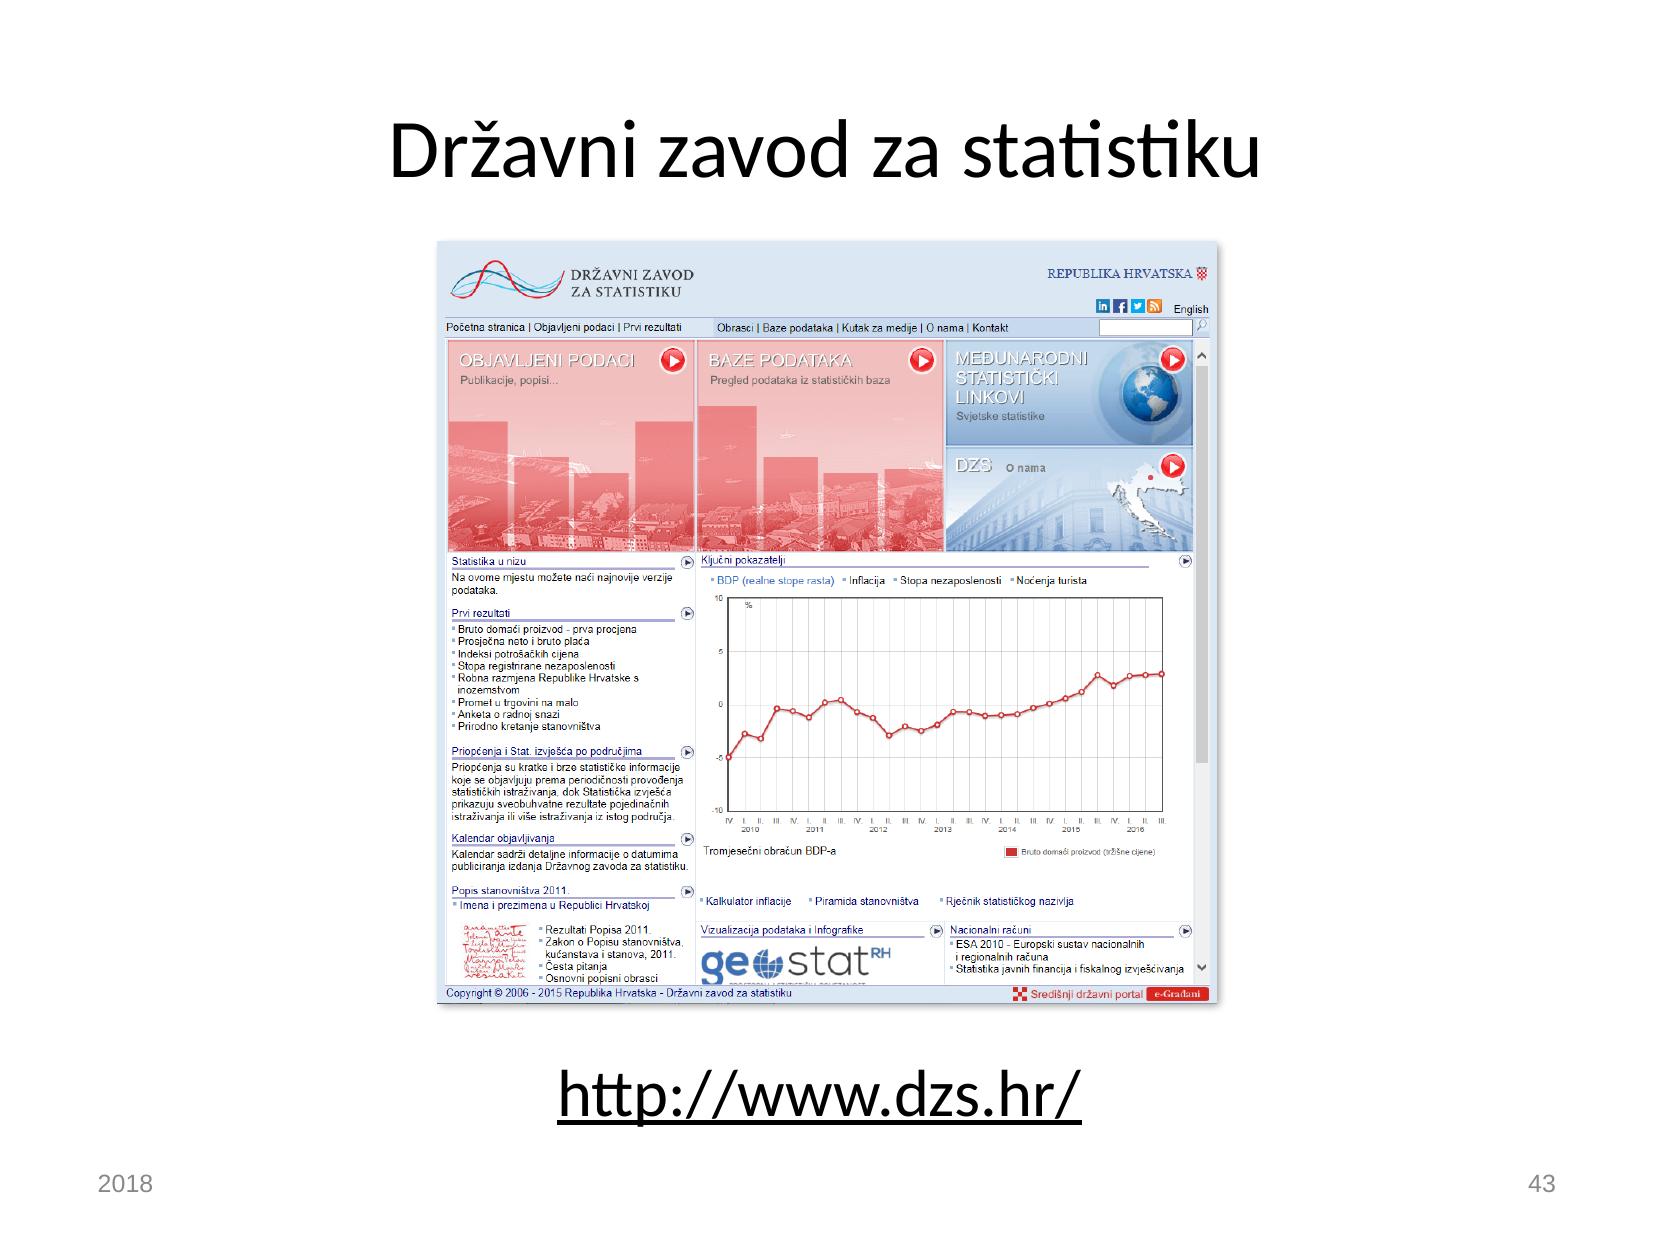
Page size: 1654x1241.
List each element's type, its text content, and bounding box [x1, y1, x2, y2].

picture [436, 241, 1217, 1004]
slide_number ‹#› [1185, 1149, 1572, 1216]
list http://www.dzs.hr/ [82, 1041, 1572, 1140]
slide_number 2018 [82, 1149, 469, 1216]
title Državni zavod za statistiku [82, 41, 1571, 248]
